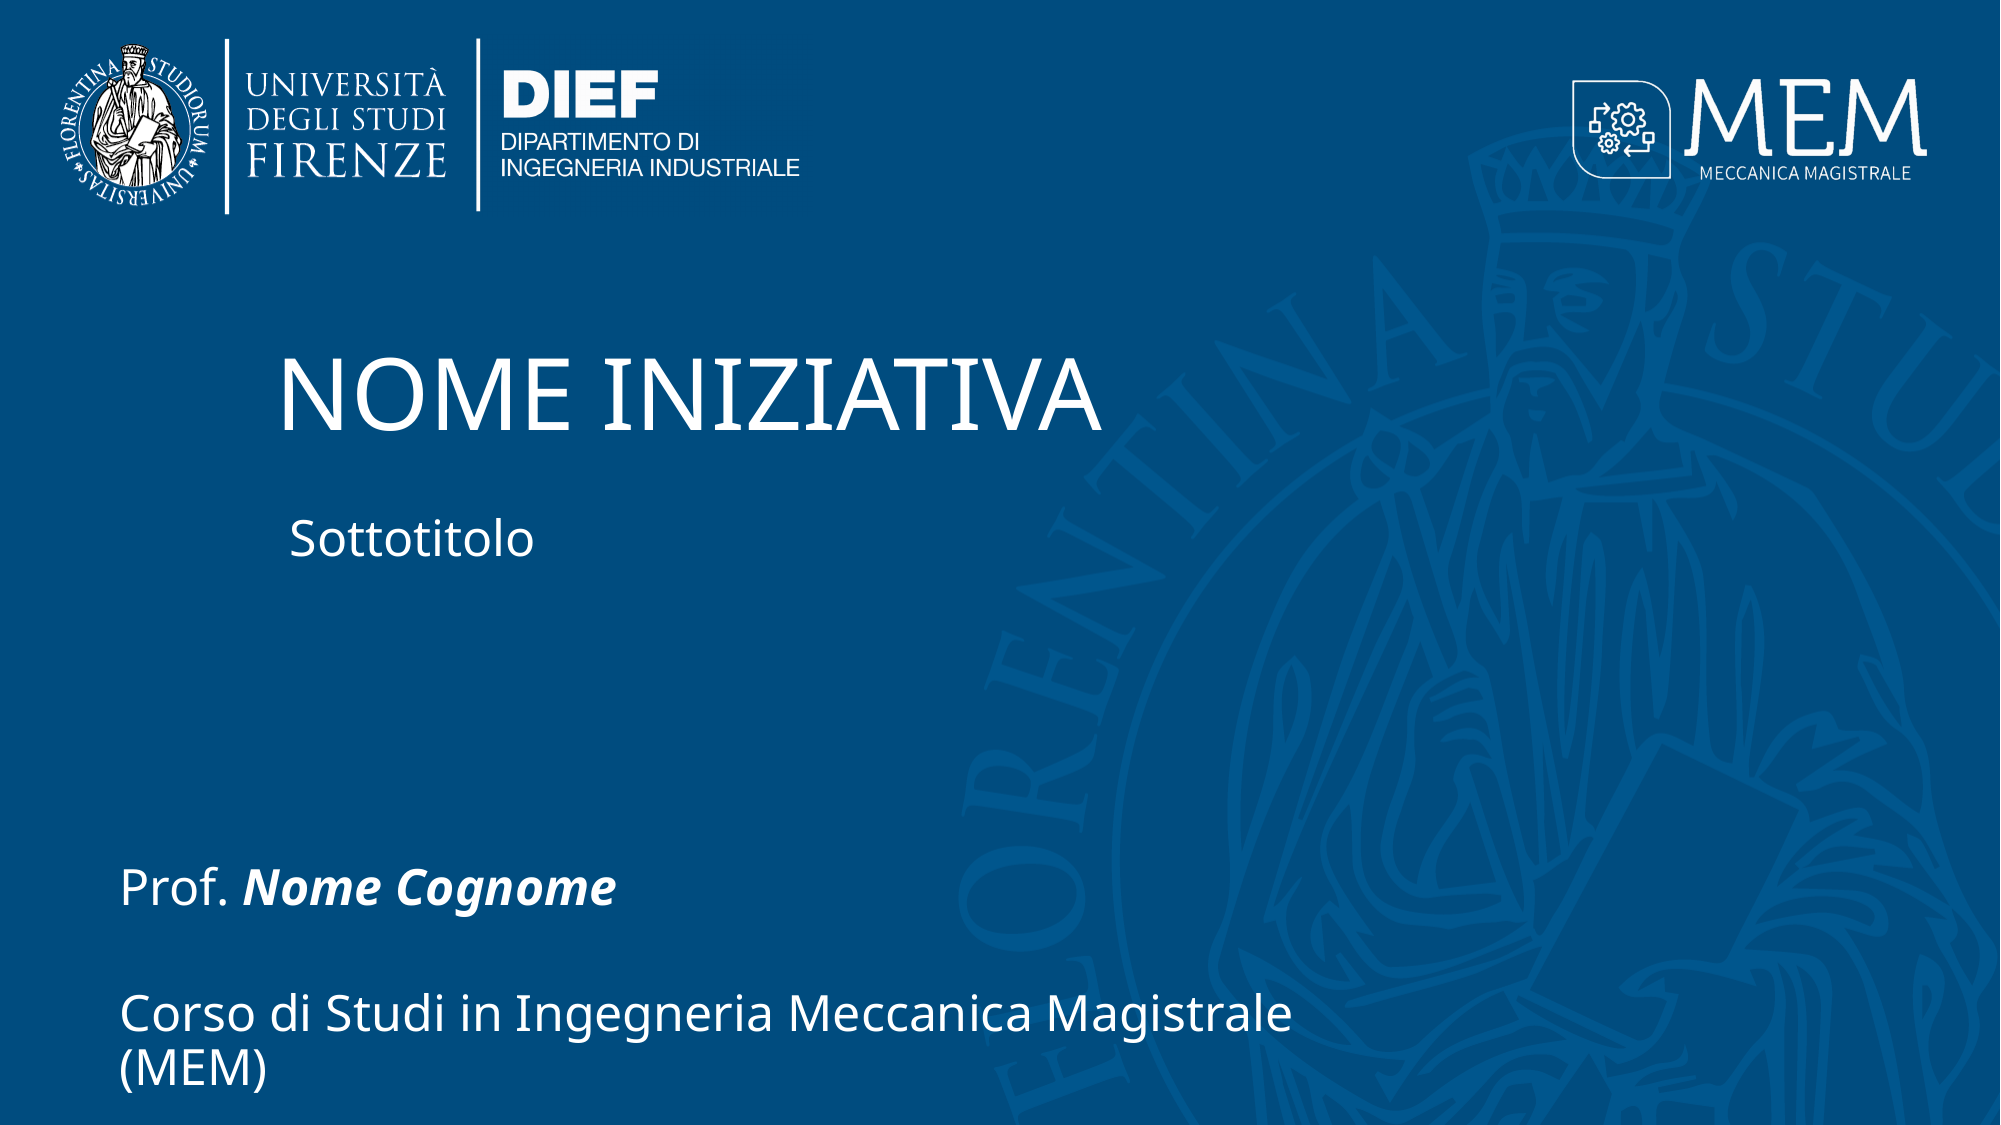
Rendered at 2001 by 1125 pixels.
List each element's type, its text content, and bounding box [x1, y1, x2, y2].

list Prof. Nome Cognome [104, 855, 1164, 918]
list Corso di Studi in Ingegneria Meccanica Magistrale (MEM) [104, 980, 1438, 1057]
list Sottotitolo [275, 505, 1703, 684]
picture [0, 0, 2000, 1125]
title Nome Iniziativa [260, 337, 1986, 468]
